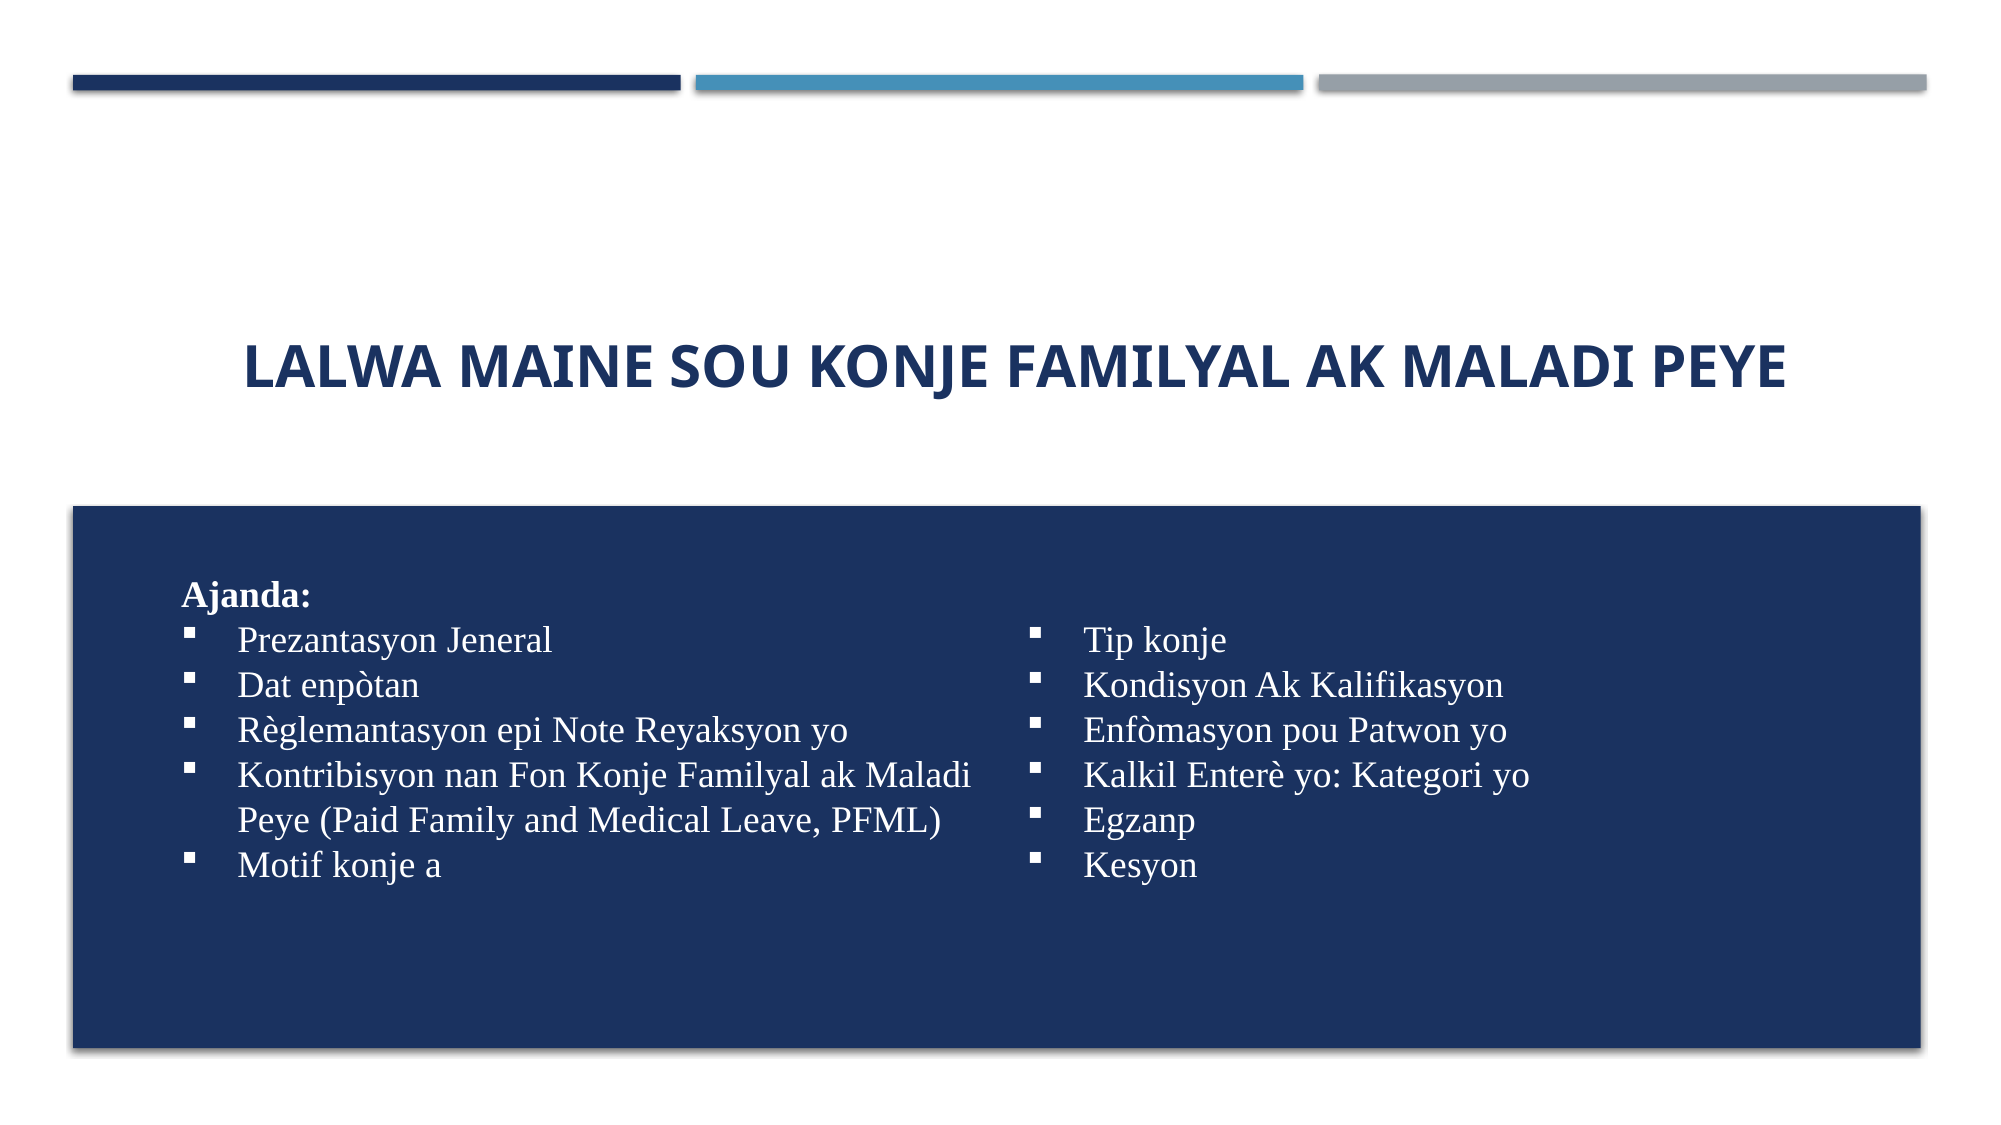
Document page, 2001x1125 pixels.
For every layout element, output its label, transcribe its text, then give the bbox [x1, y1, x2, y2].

text_box Ajanda: Prezantasyon Jeneral Dat enpòtan Règlemantasyon epi Note Reyaksyon yo Kontribisyon nan Fon Konje Familyal ak Maladi Peye (Paid Family and Medical Leave, PFML) Motif konje a Tip konje Kondisyon Ak Kalifikasyon Enfòmasyon pou Patwon yo Kalkil Enterè yo: Kategori yo Egzanp Kesyon [166, 562, 1888, 932]
title Lalwa Maine sou Konje Familyal ak Maladi Peye [113, 164, 1918, 407]
